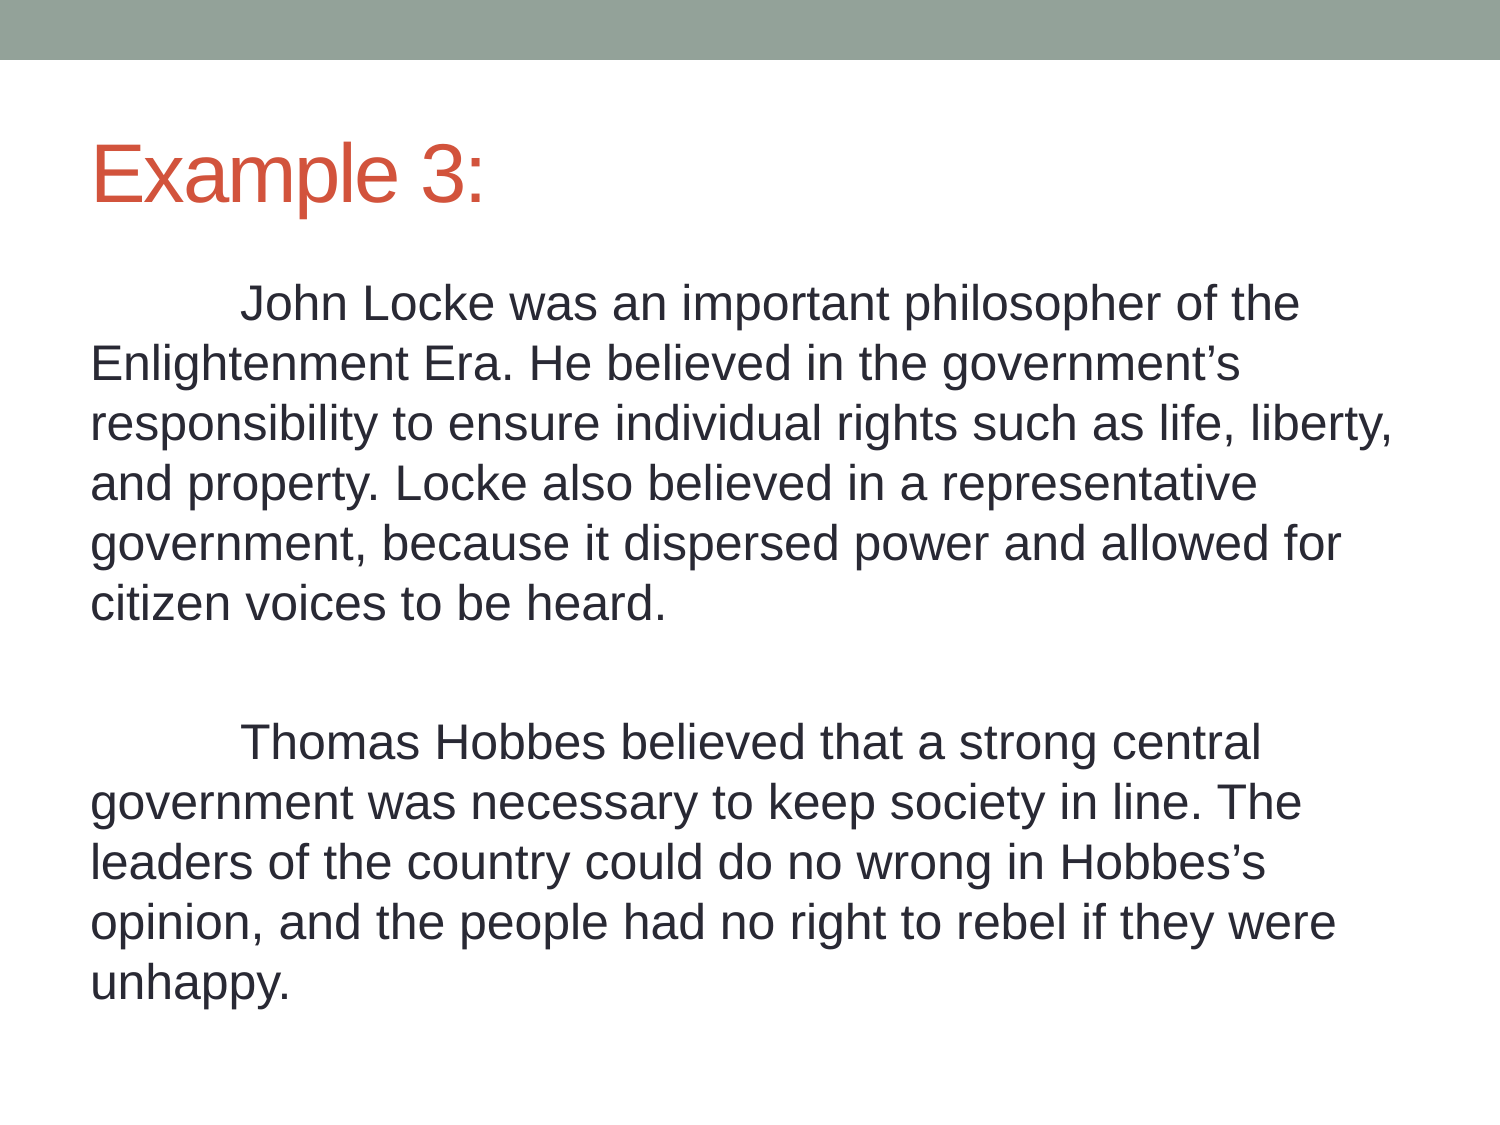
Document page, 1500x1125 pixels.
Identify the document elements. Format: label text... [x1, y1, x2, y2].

title Example 3: [75, 87, 1425, 250]
list John Locke was an important philosopher of the Enlightenment Era. He believed in the government’s responsibility to ensure individual rights such as life, liberty, and property. Locke also believed in a representative government, because it dispersed power and allowed for citizen voices to be heard. Thomas Hobbes believed that a strong central government was necessary to keep society in line. The leaders of the country could do no wrong in Hobbes’s opinion, and the people had no right to rebel if they were unhappy. [75, 262, 1425, 1063]
